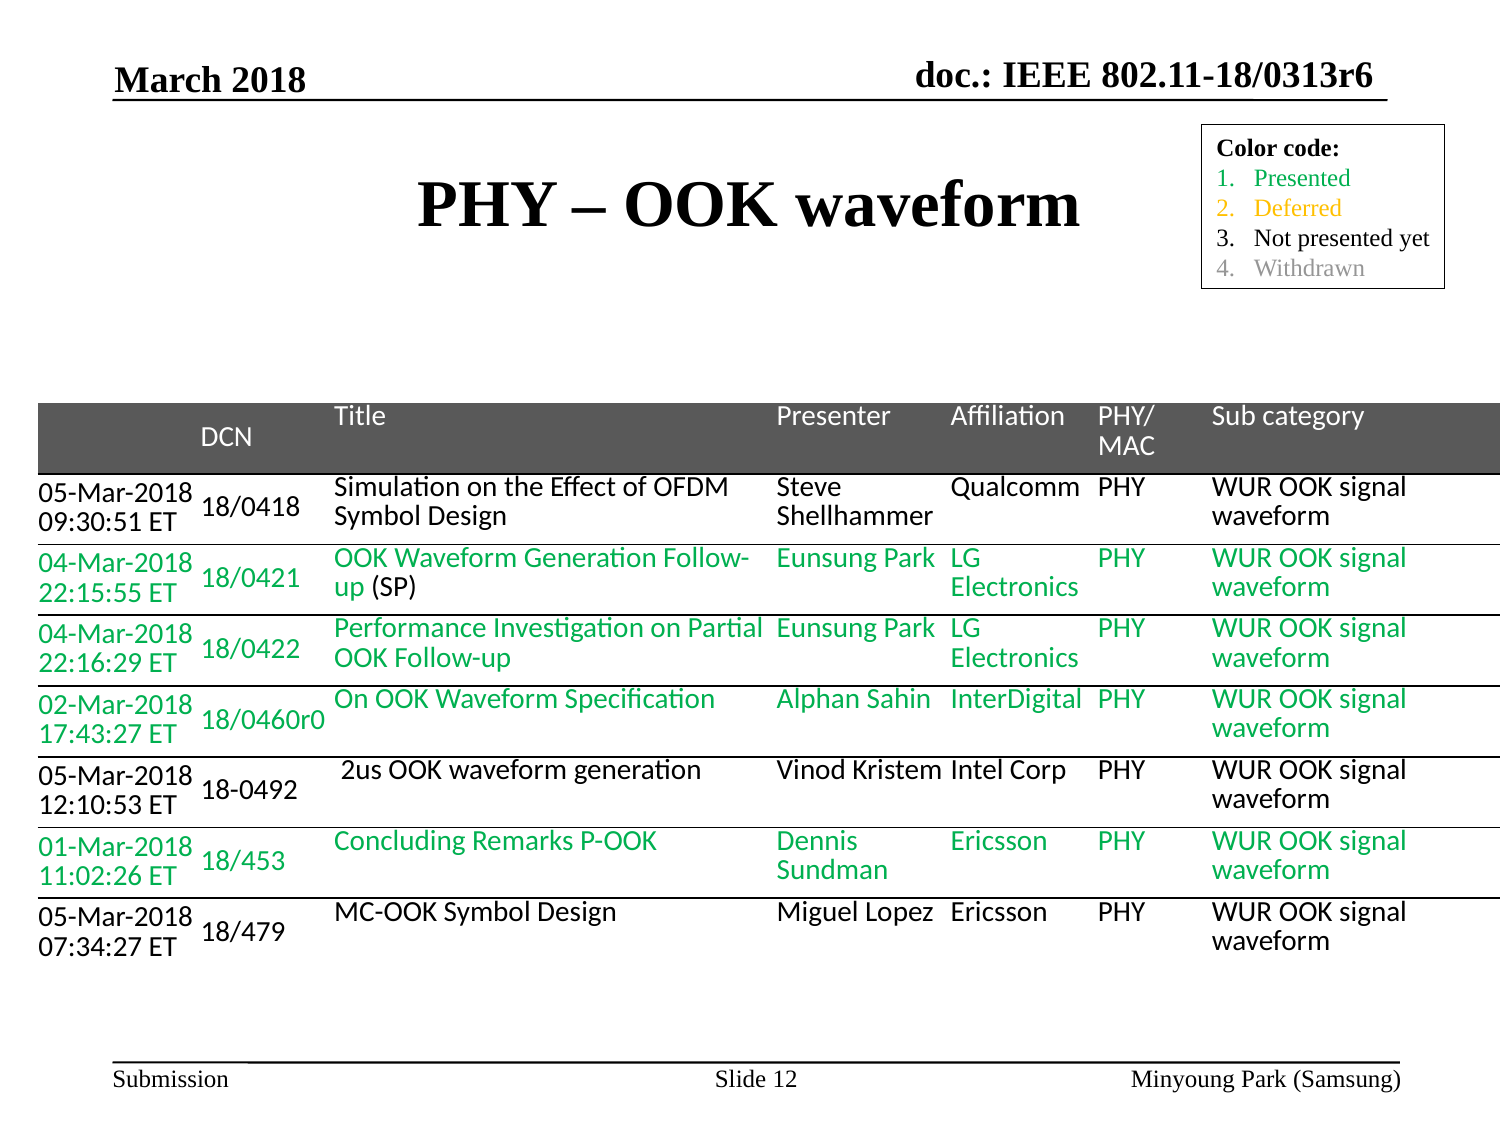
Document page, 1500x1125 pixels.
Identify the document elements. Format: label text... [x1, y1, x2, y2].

table_cell Miguel Lopez [776, 899, 950, 969]
table_cell Steve Shellhammer [776, 475, 950, 544]
table_cell On OOK Waveform Specification [333, 687, 776, 756]
table_cell Alphan Sahin [776, 687, 950, 756]
title PHY – OOK waveform [112, 112, 1388, 288]
table_header DCN [200, 403, 333, 473]
table_cell PHY [1097, 545, 1211, 614]
table_cell WUR OOK signal waveform [1211, 687, 1500, 756]
table_cell 18/0422 [200, 616, 333, 685]
table_cell WUR OOK signal waveform [1211, 475, 1500, 544]
table_cell WUR OOK signal waveform [1211, 616, 1500, 685]
table_cell Ericsson [950, 828, 1097, 897]
table_cell Eunsung Park [776, 545, 950, 614]
table_cell 18/0421 [200, 545, 333, 614]
table_cell PHY [1097, 616, 1211, 685]
table_cell 05-Mar-2018 07:34:27 ET [38, 899, 200, 969]
table_cell 02-Mar-2018 17:43:27 ET [38, 687, 200, 756]
table_cell PHY [1097, 475, 1211, 544]
table_header Affiliation [950, 403, 1097, 473]
table_cell PHY [1097, 899, 1211, 969]
table_cell OOK Waveform Generation Follow-up (SP) [333, 545, 776, 614]
table_cell WUR OOK signal waveform [1211, 545, 1500, 614]
table_header PHY/MAC [1097, 403, 1211, 473]
table_cell Eunsung Park [776, 616, 950, 685]
table_cell Qualcomm [950, 475, 1097, 544]
table_cell PHY [1097, 758, 1211, 827]
table_cell 05-Mar-2018 09:30:51 ET [38, 475, 200, 544]
table_cell Ericsson [950, 899, 1097, 969]
table_cell Performance Investigation on Partial OOK Follow-up [333, 616, 776, 685]
table_cell Dennis Sundman [776, 828, 950, 897]
table_cell LG Electronics [950, 545, 1097, 614]
table_cell WUR OOK signal waveform [1211, 899, 1500, 969]
table_cell Vinod Kristem [776, 758, 950, 827]
table_cell 18/0460r0 [200, 687, 333, 756]
table_cell 18/479 [200, 899, 333, 969]
table_cell PHY [1097, 828, 1211, 897]
table_header Presenter [776, 403, 950, 473]
table_cell 04-Mar-2018 22:15:55 ET [38, 545, 200, 614]
table_cell 01-Mar-2018 11:02:26 ET [38, 828, 200, 897]
table_cell 18-0492 [200, 758, 333, 827]
table_cell MC-OOK Symbol Design [333, 899, 776, 969]
table_header Title [333, 403, 776, 473]
table_cell Simulation on the Effect of OFDM Symbol Design [333, 475, 776, 544]
table_cell 04-Mar-2018 22:16:29 ET [38, 616, 200, 685]
table_cell Concluding Remarks P-OOK [333, 828, 776, 897]
table_cell PHY [1097, 687, 1211, 756]
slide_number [114, 54, 335, 101]
table_header Sub category [1211, 403, 1500, 473]
table_header [38, 403, 200, 473]
table_cell InterDigital [950, 687, 1097, 756]
text_box Color code: Presented Deferred Not presented yet Withdrawn [1201, 124, 1445, 289]
table_cell 18/453 [200, 828, 333, 897]
slide_number Slide 12 [712, 1061, 800, 1093]
footer Minyoung Park (Samsung) [949, 1061, 1402, 1093]
table_cell 2us OOK waveform generation [333, 758, 776, 827]
table_cell 18/0418 [200, 475, 333, 544]
table_cell LG Electronics [950, 616, 1097, 685]
table_cell 05-Mar-2018 12:10:53 ET [38, 758, 200, 827]
table_cell WUR OOK signal waveform [1211, 828, 1500, 897]
table_cell Intel Corp [950, 758, 1097, 827]
table_cell WUR OOK signal waveform [1211, 758, 1500, 827]
